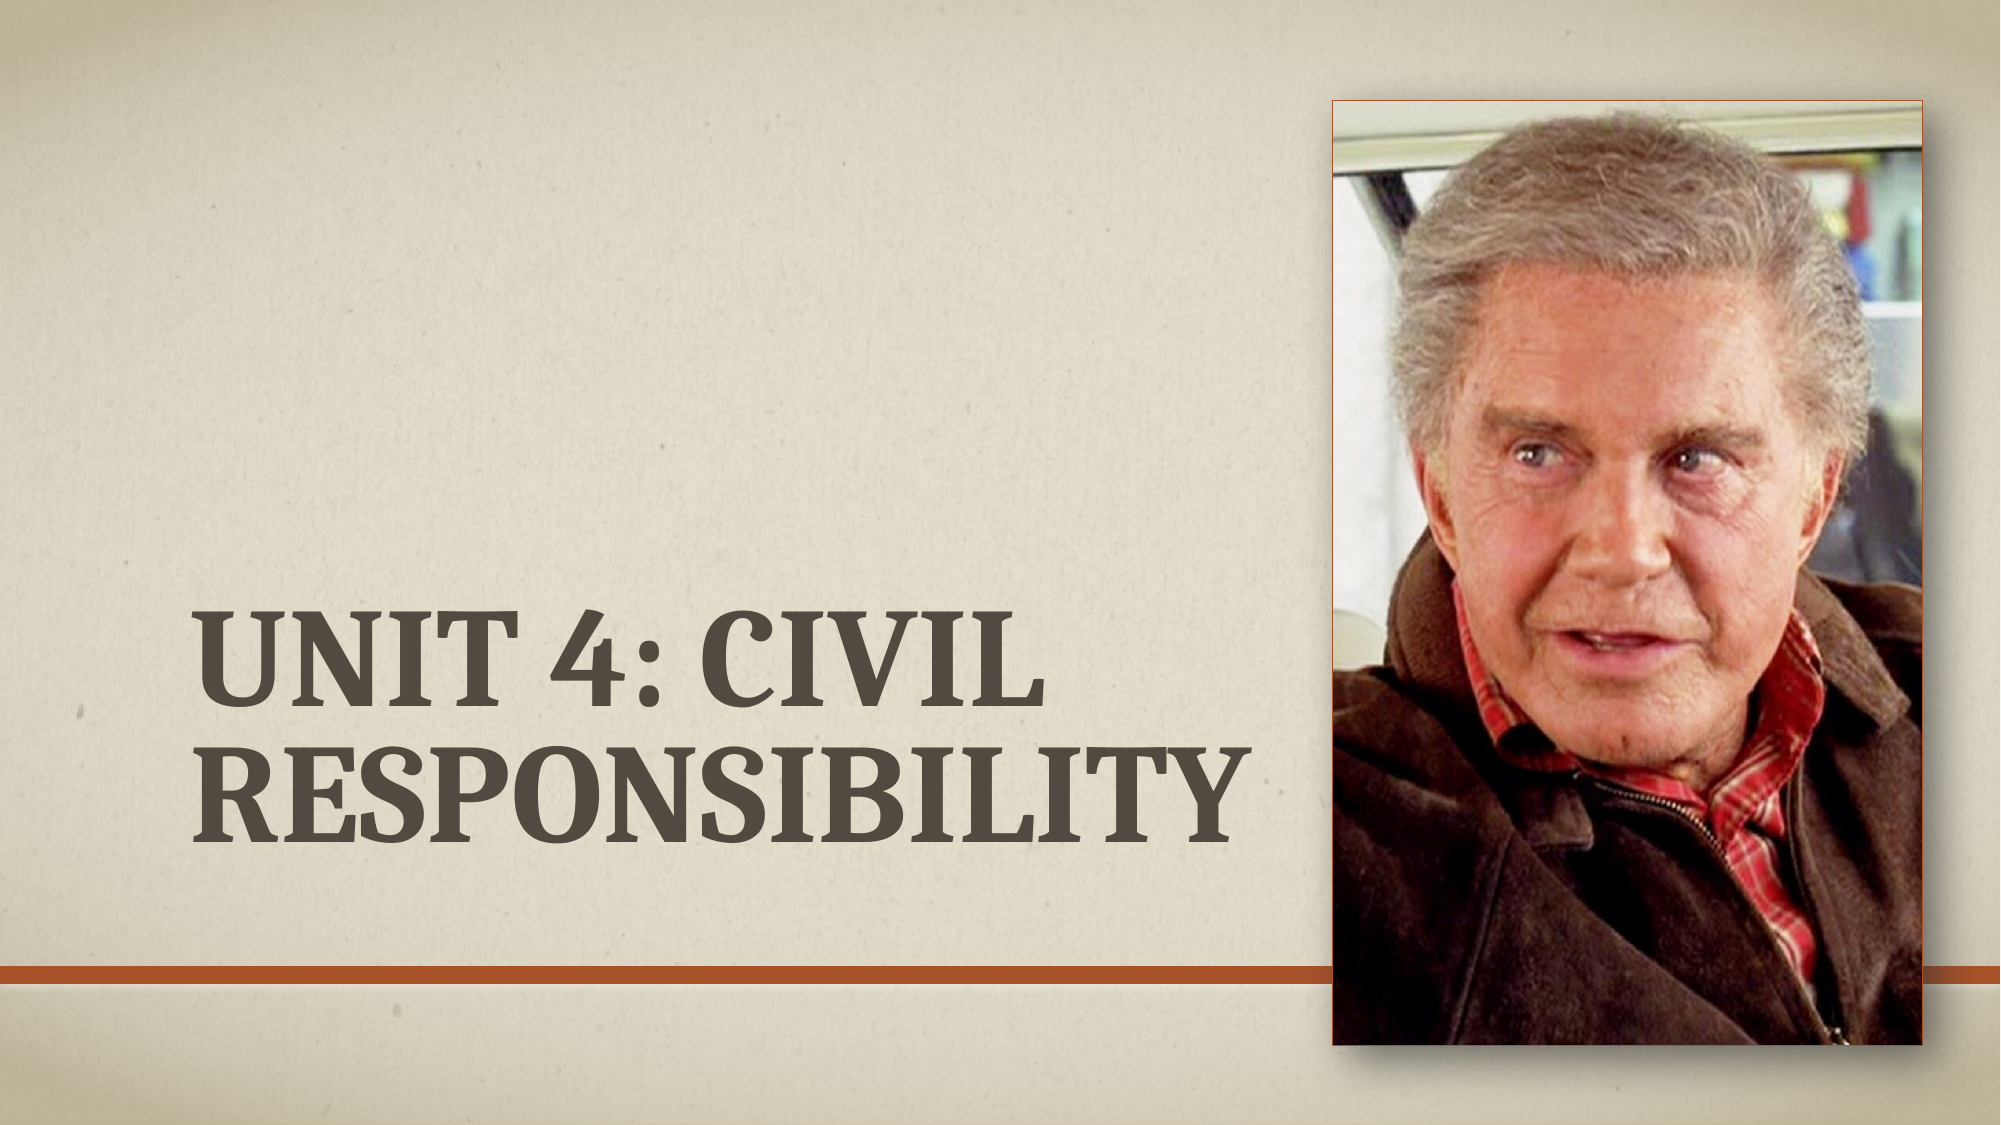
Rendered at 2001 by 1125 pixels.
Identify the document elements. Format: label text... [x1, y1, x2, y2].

picture [0, 0, 2001, 1125]
title Unit 4: Civil Responsibility [174, 427, 1314, 878]
